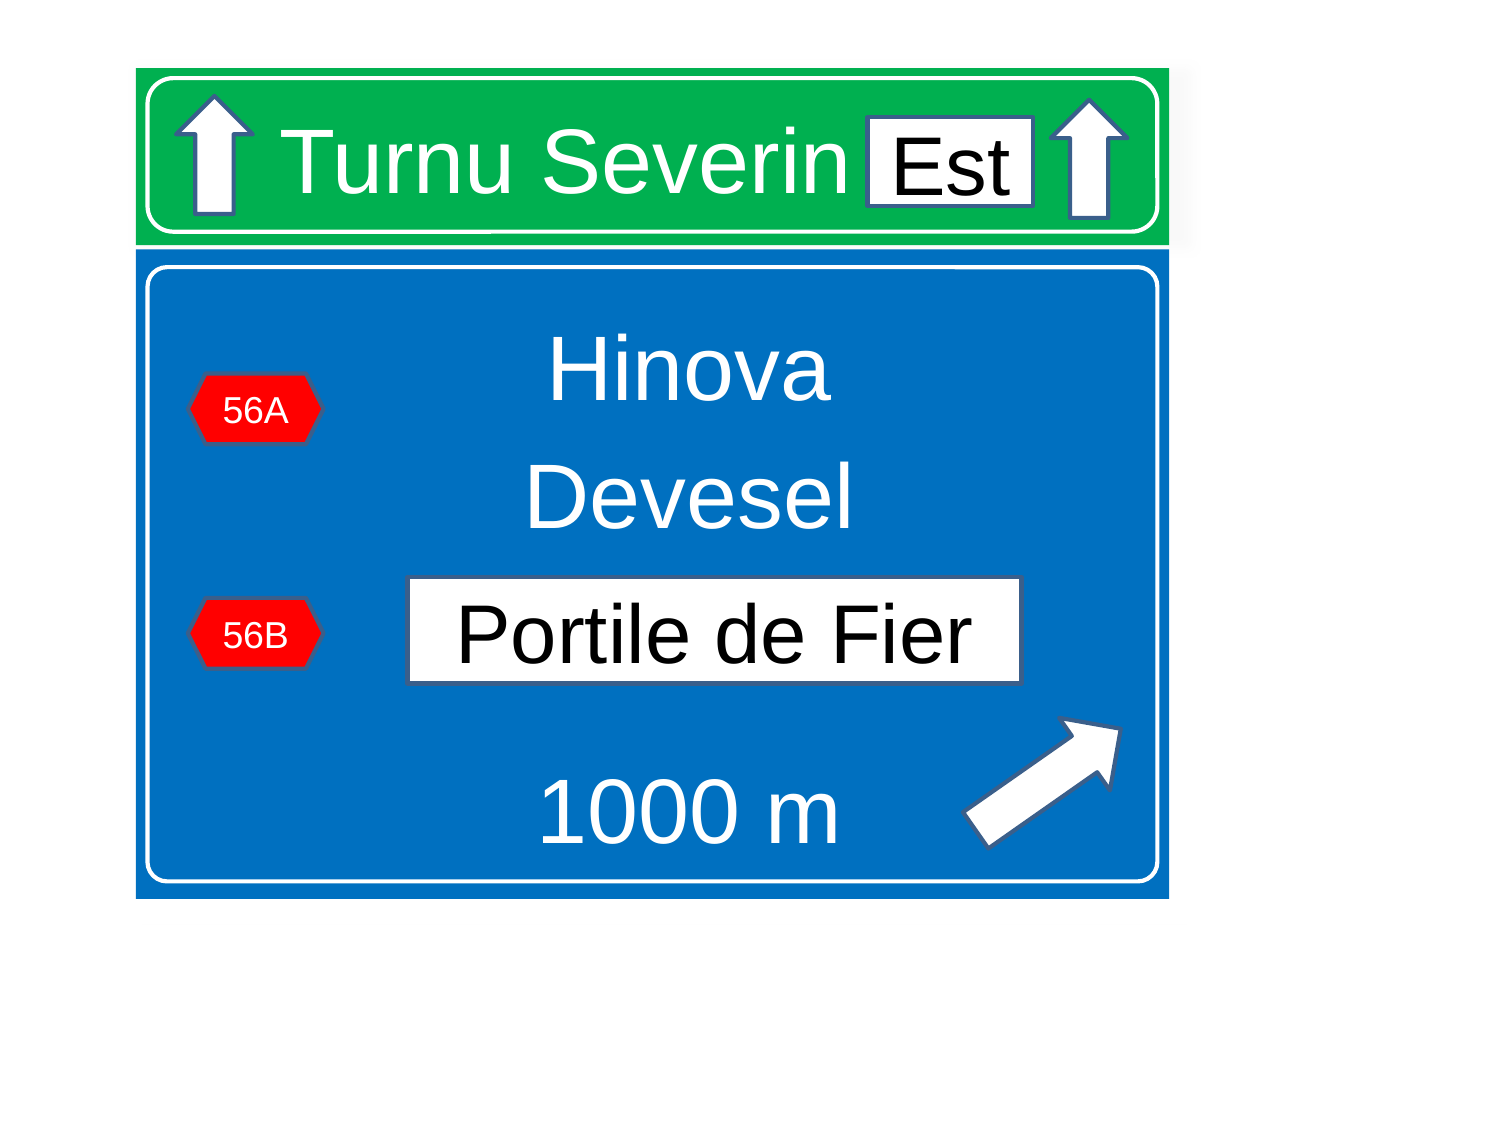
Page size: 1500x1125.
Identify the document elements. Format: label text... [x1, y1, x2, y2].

text_box [145, 265, 1160, 884]
text_box [145, 76, 1160, 234]
title Turnu Severin Est [135, 68, 1170, 246]
subtitle Hinova Devesel 1000 m [135, 249, 1170, 899]
